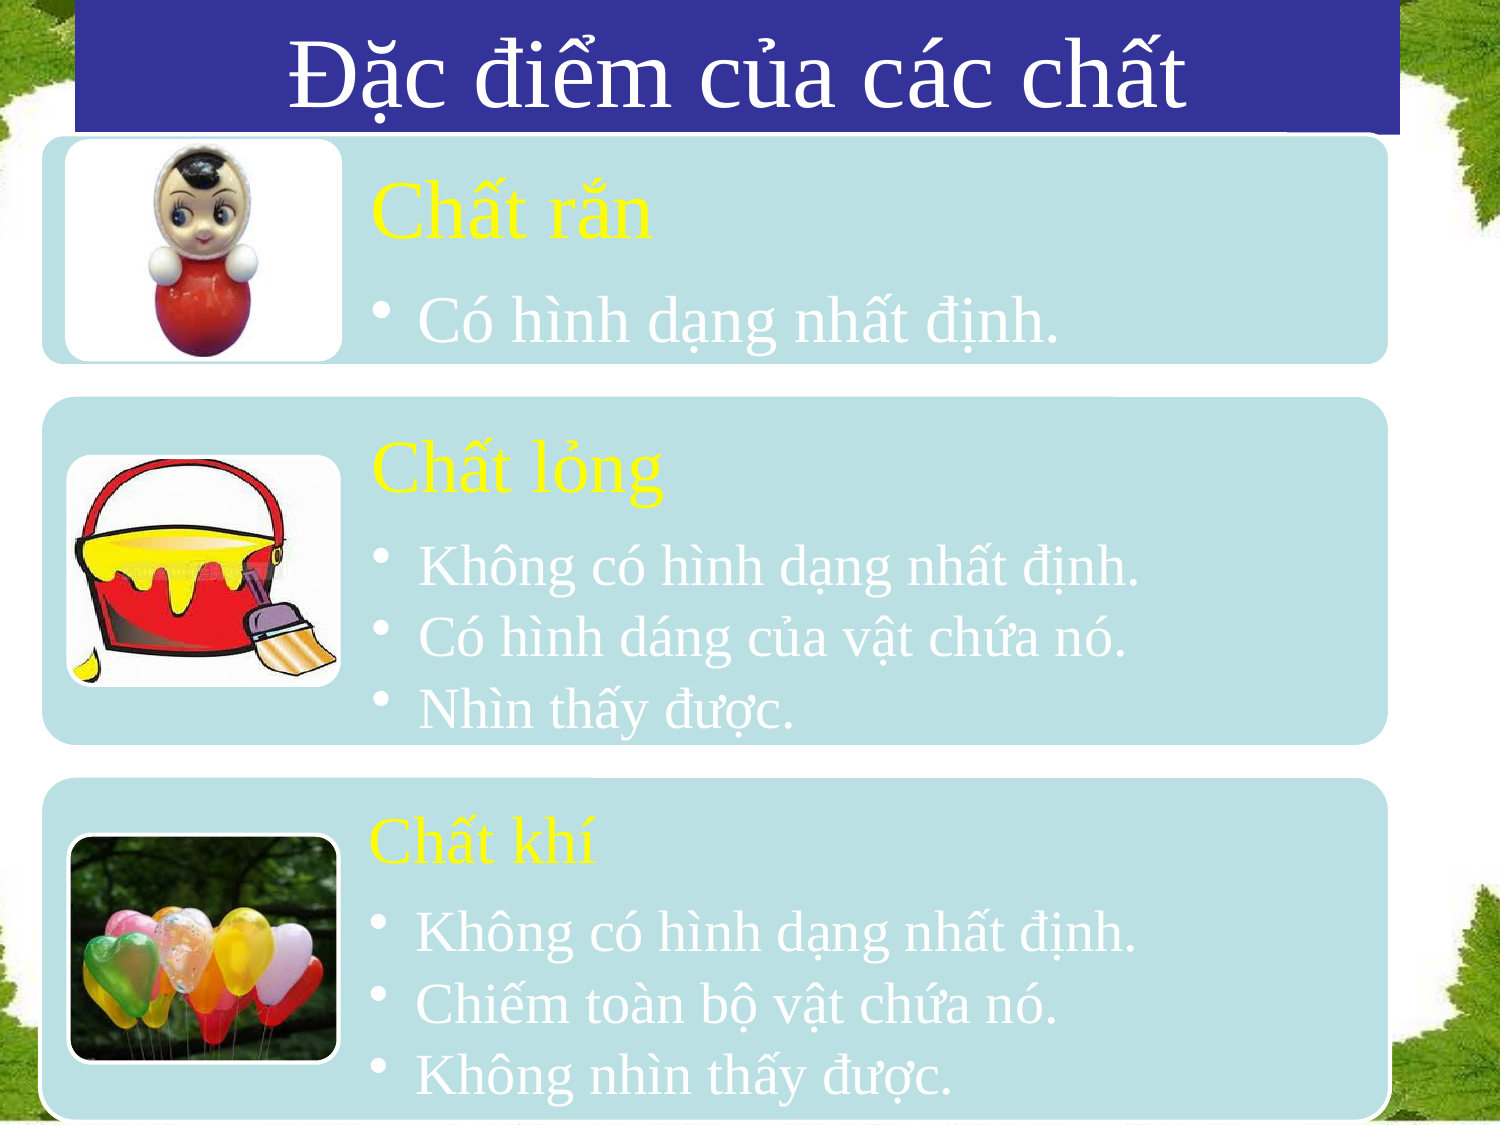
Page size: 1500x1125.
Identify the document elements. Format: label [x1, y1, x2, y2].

picture [0, 0, 1500, 1125]
text_box [39, 134, 1391, 1123]
